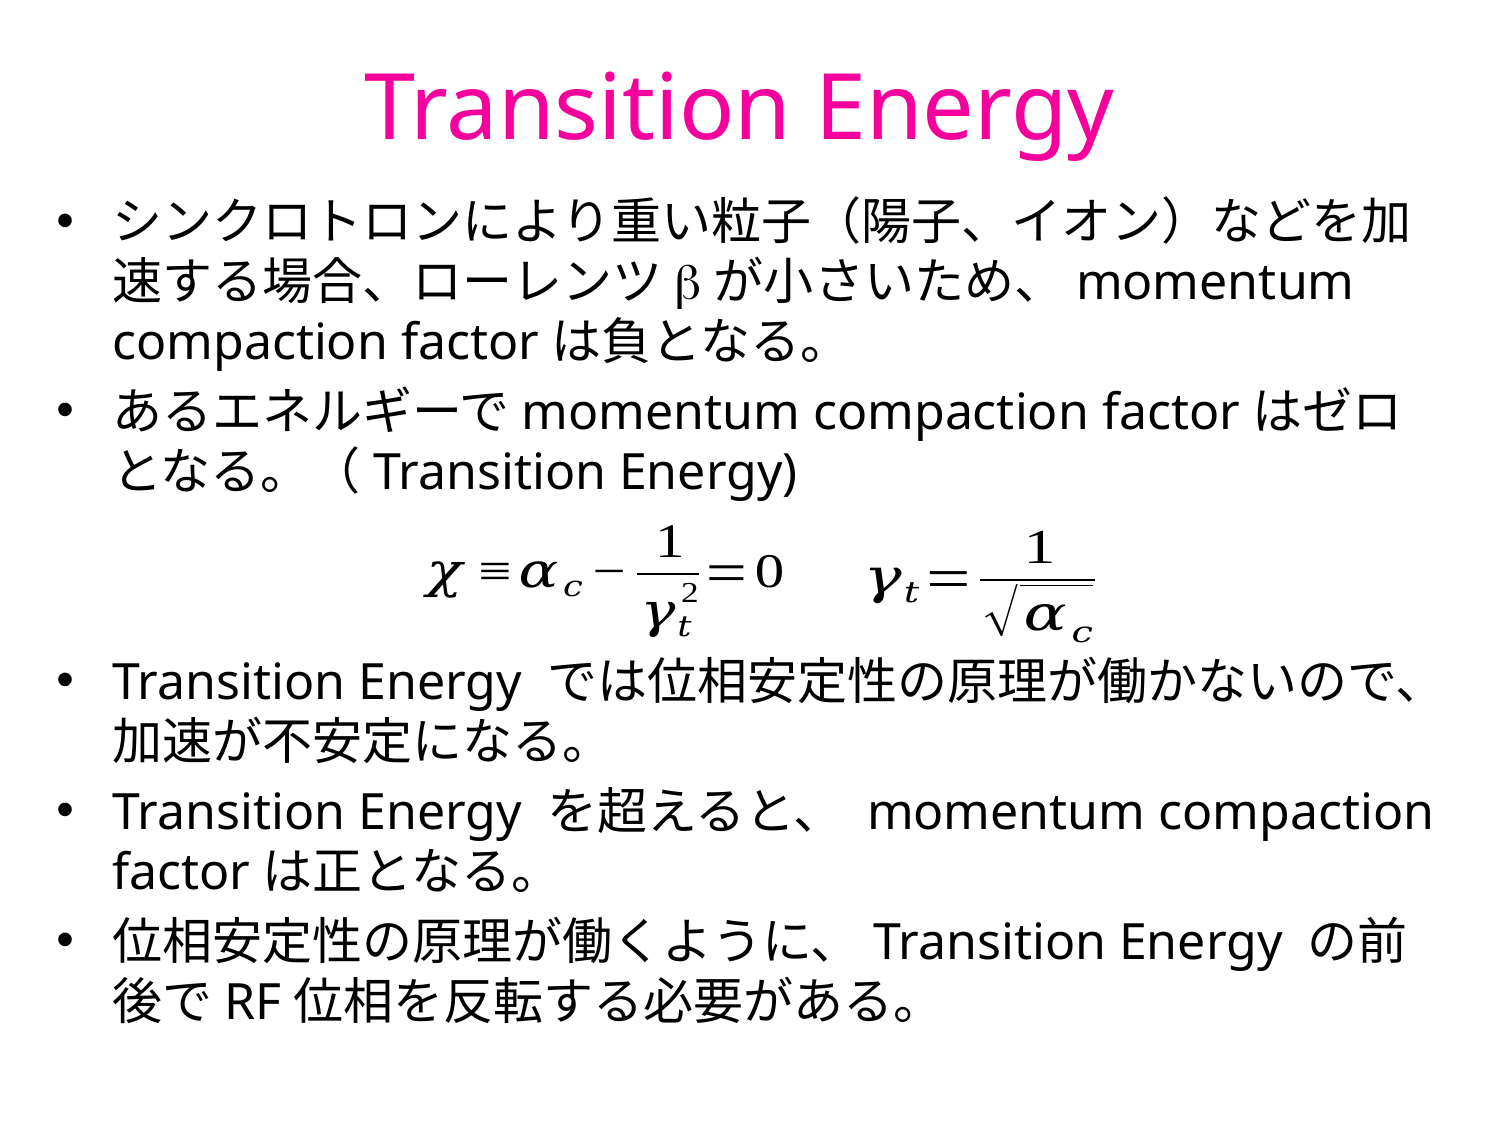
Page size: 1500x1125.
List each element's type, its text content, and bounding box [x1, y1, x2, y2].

title Transition Energy [64, 8, 1415, 197]
